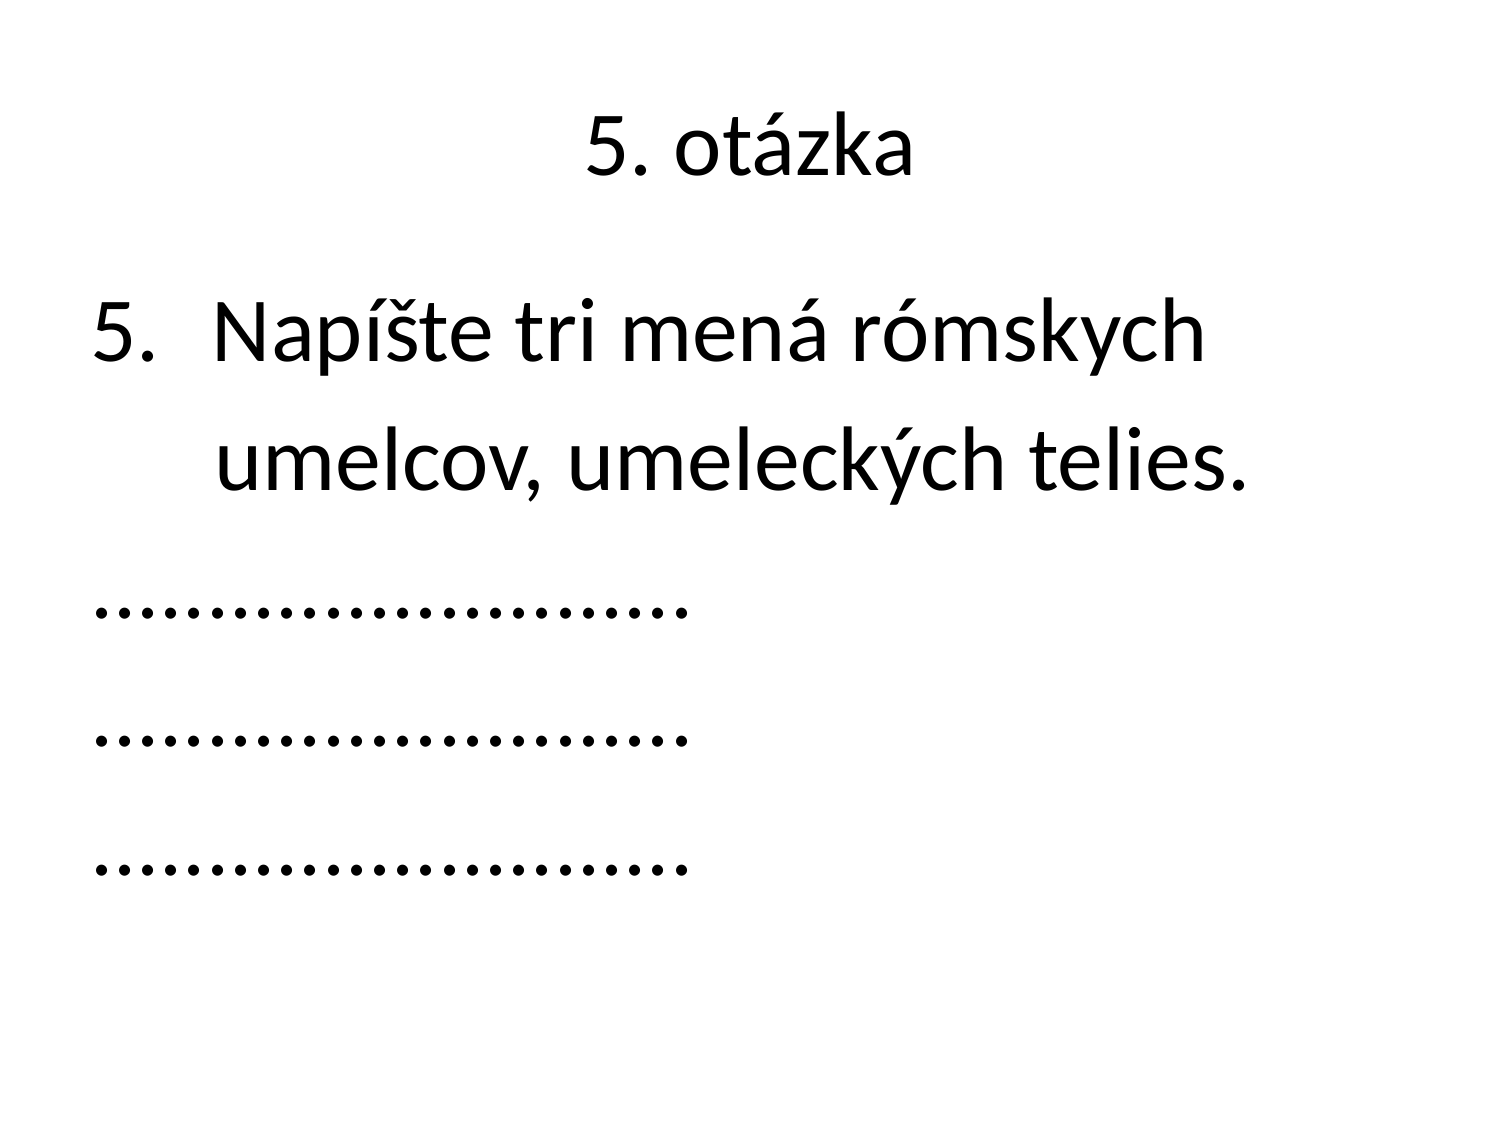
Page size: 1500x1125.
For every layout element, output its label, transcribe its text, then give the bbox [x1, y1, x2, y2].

title 5. otázka [75, 45, 1425, 233]
list Napíšte tri mená rómskych umelcov, umeleckých telies. .......................... .......................... .......................... [75, 262, 1425, 1005]
